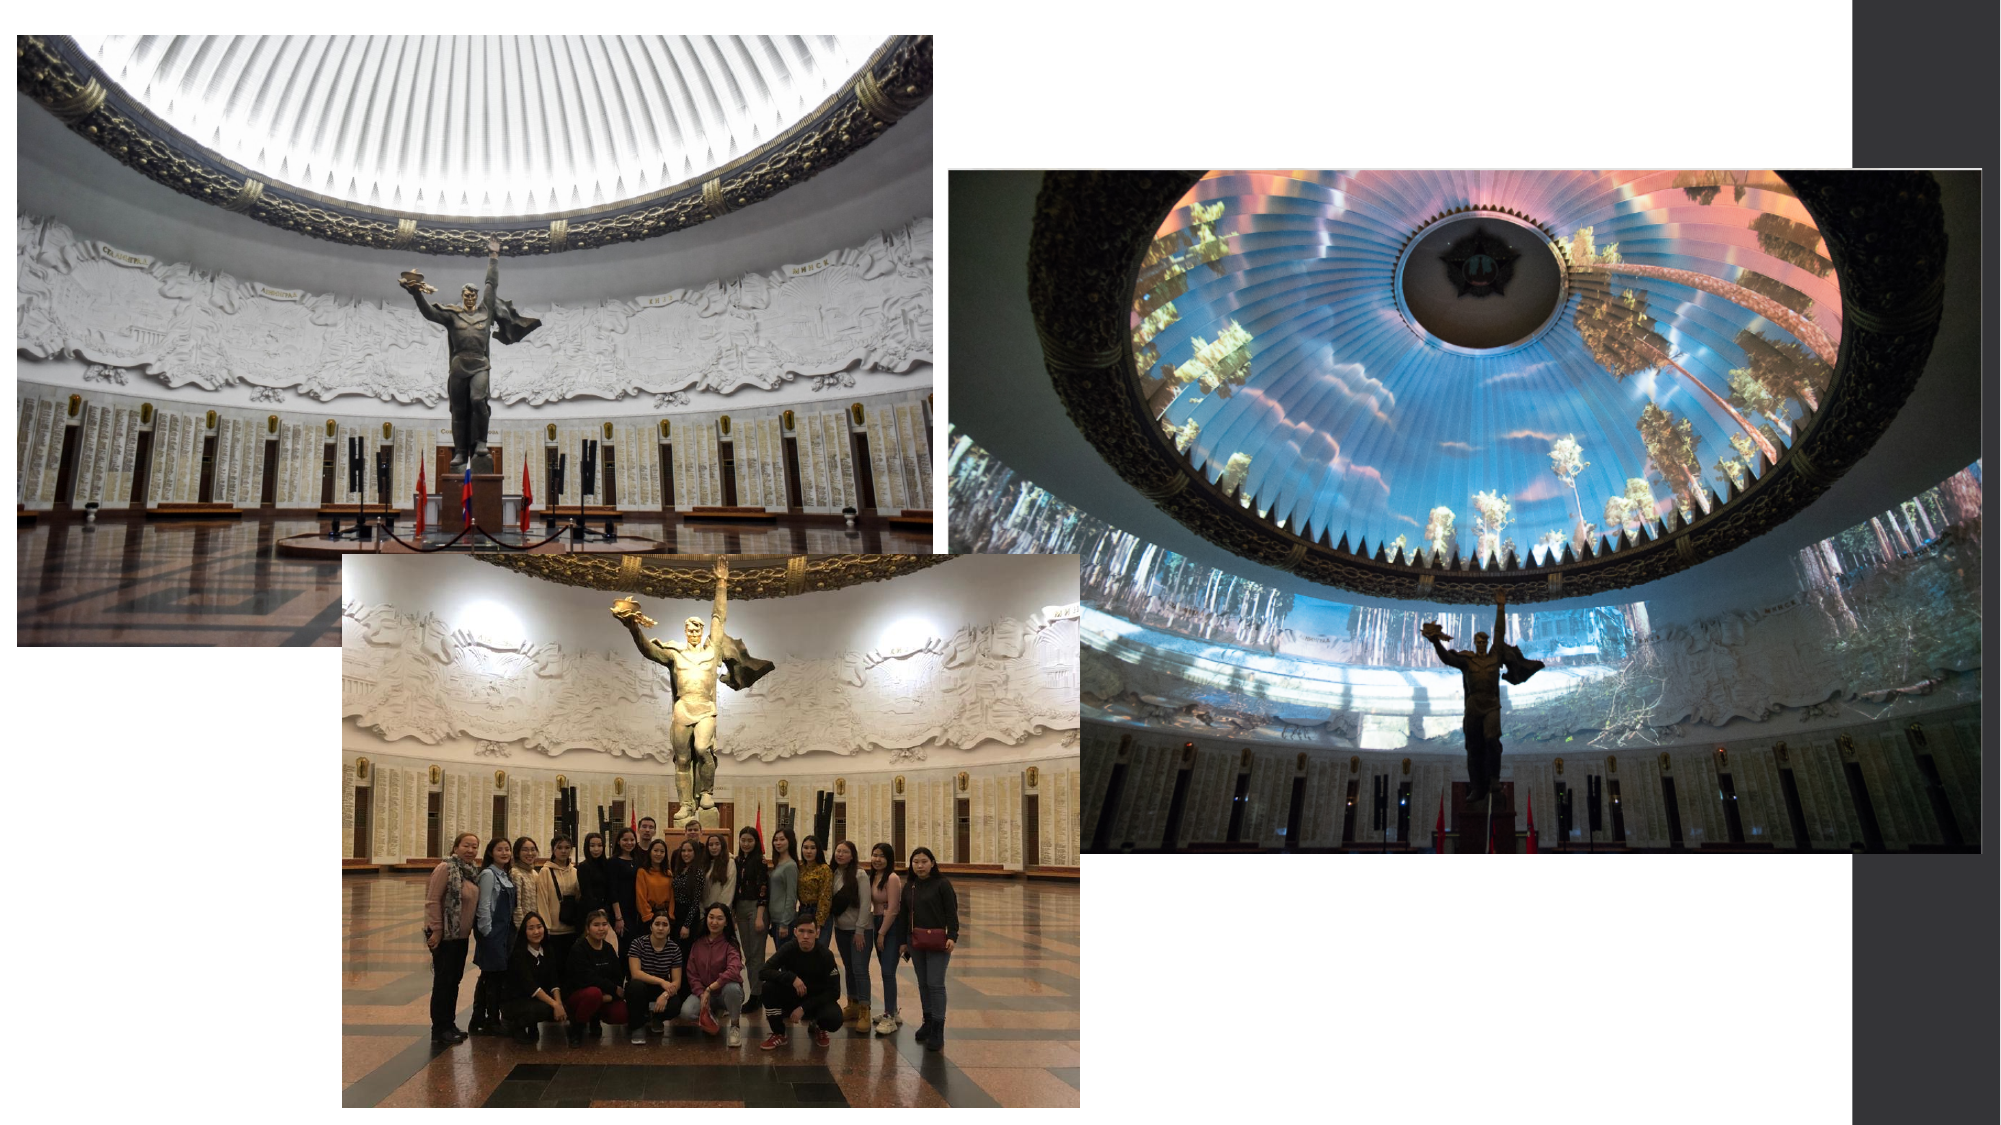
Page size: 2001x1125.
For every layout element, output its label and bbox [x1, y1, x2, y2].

list [17, 35, 933, 647]
picture [342, 168, 1983, 1108]
